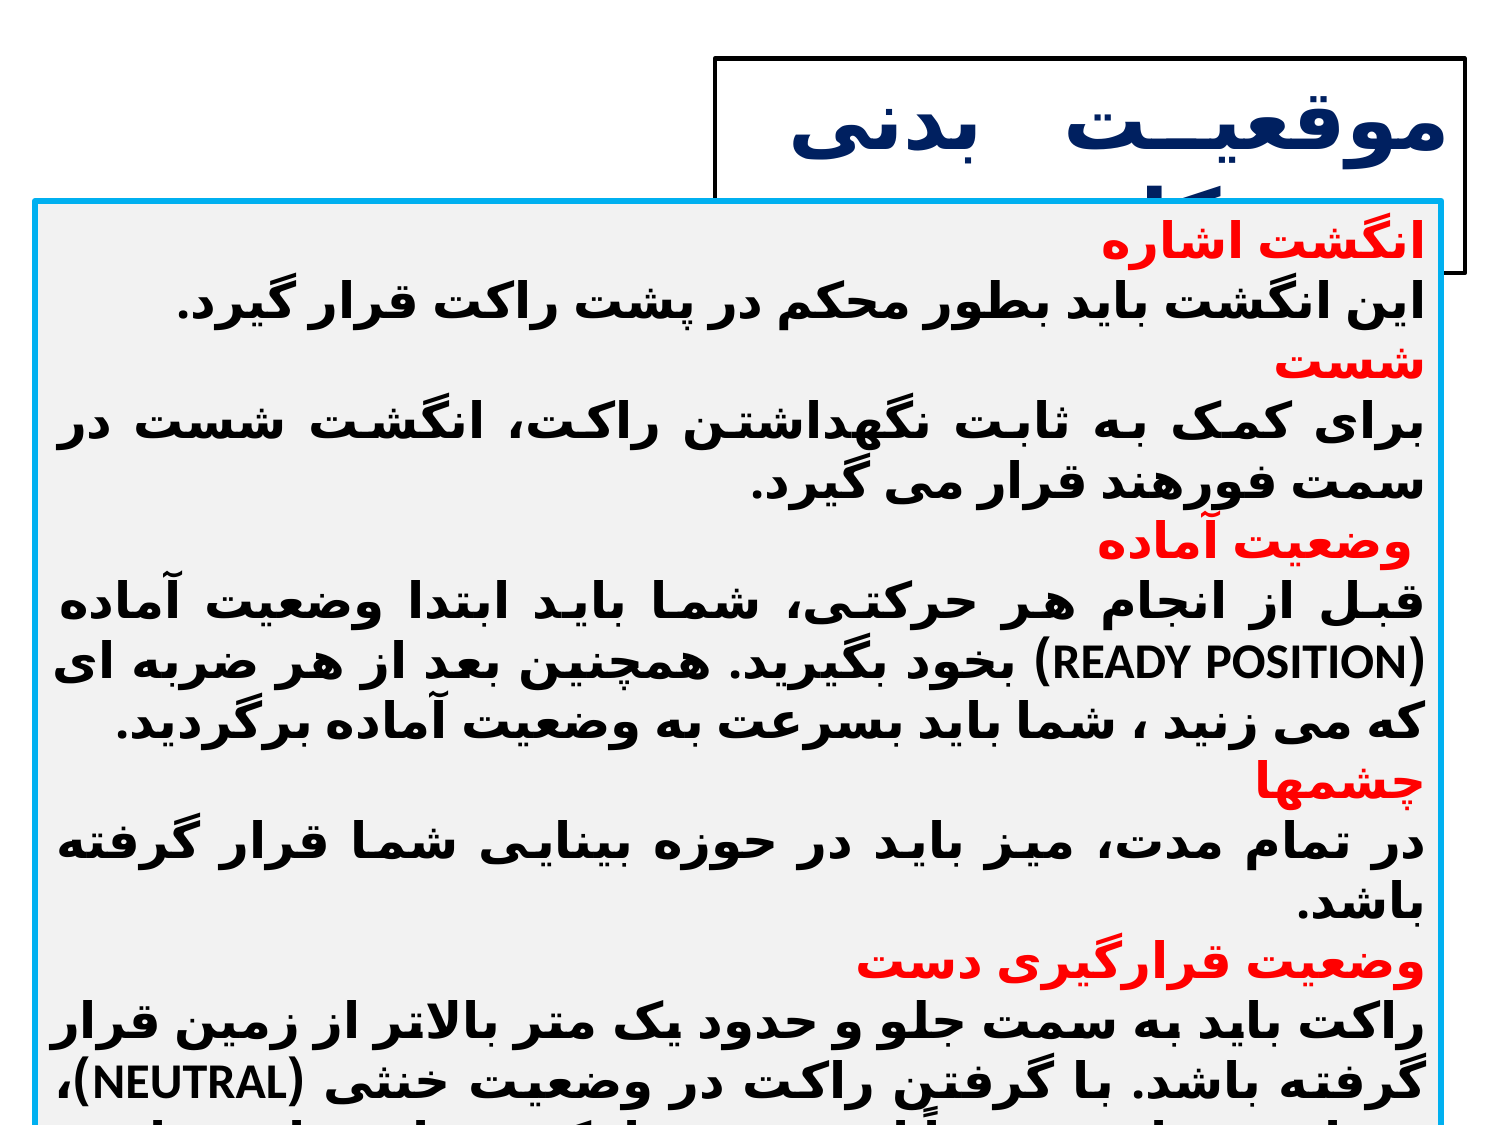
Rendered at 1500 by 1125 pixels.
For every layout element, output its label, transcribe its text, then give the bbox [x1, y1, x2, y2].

text_box انگشت اشاره این انگشت باید بطور محکم در پشت راکت قرار گیرد. شست برای کمک به ثابت نگهداشتن راکت، انگشت شست در سمت فورهند قرار می گیرد. وضعیت آماده قبل از انجام هر حرکتی، شما باید ابتدا وضعیت آماده (READY POSITION) بخود بگیرید. همچنین بعد از هر ضربه ای که می زنید ، شما باید بسرعت به وضعیت آماده برگردید. چشمها در تمام مدت، میز باید در حوزه بینایی شما قرار گرفته باشد. وضعیت قرارگیری دست راکت باید به سمت جلو و حدود یک متر بالاتر از زمین قرار گرفته باشد. با گرفتن راکت در وضعیت خنثی (NEUTRAL)، شما می توانید سریعاً از فورهند یا بک هند استفاده نمایید. [35, 201, 1442, 1125]
text_box موقعیت بدنی ورزشکار [713, 56, 1467, 275]
